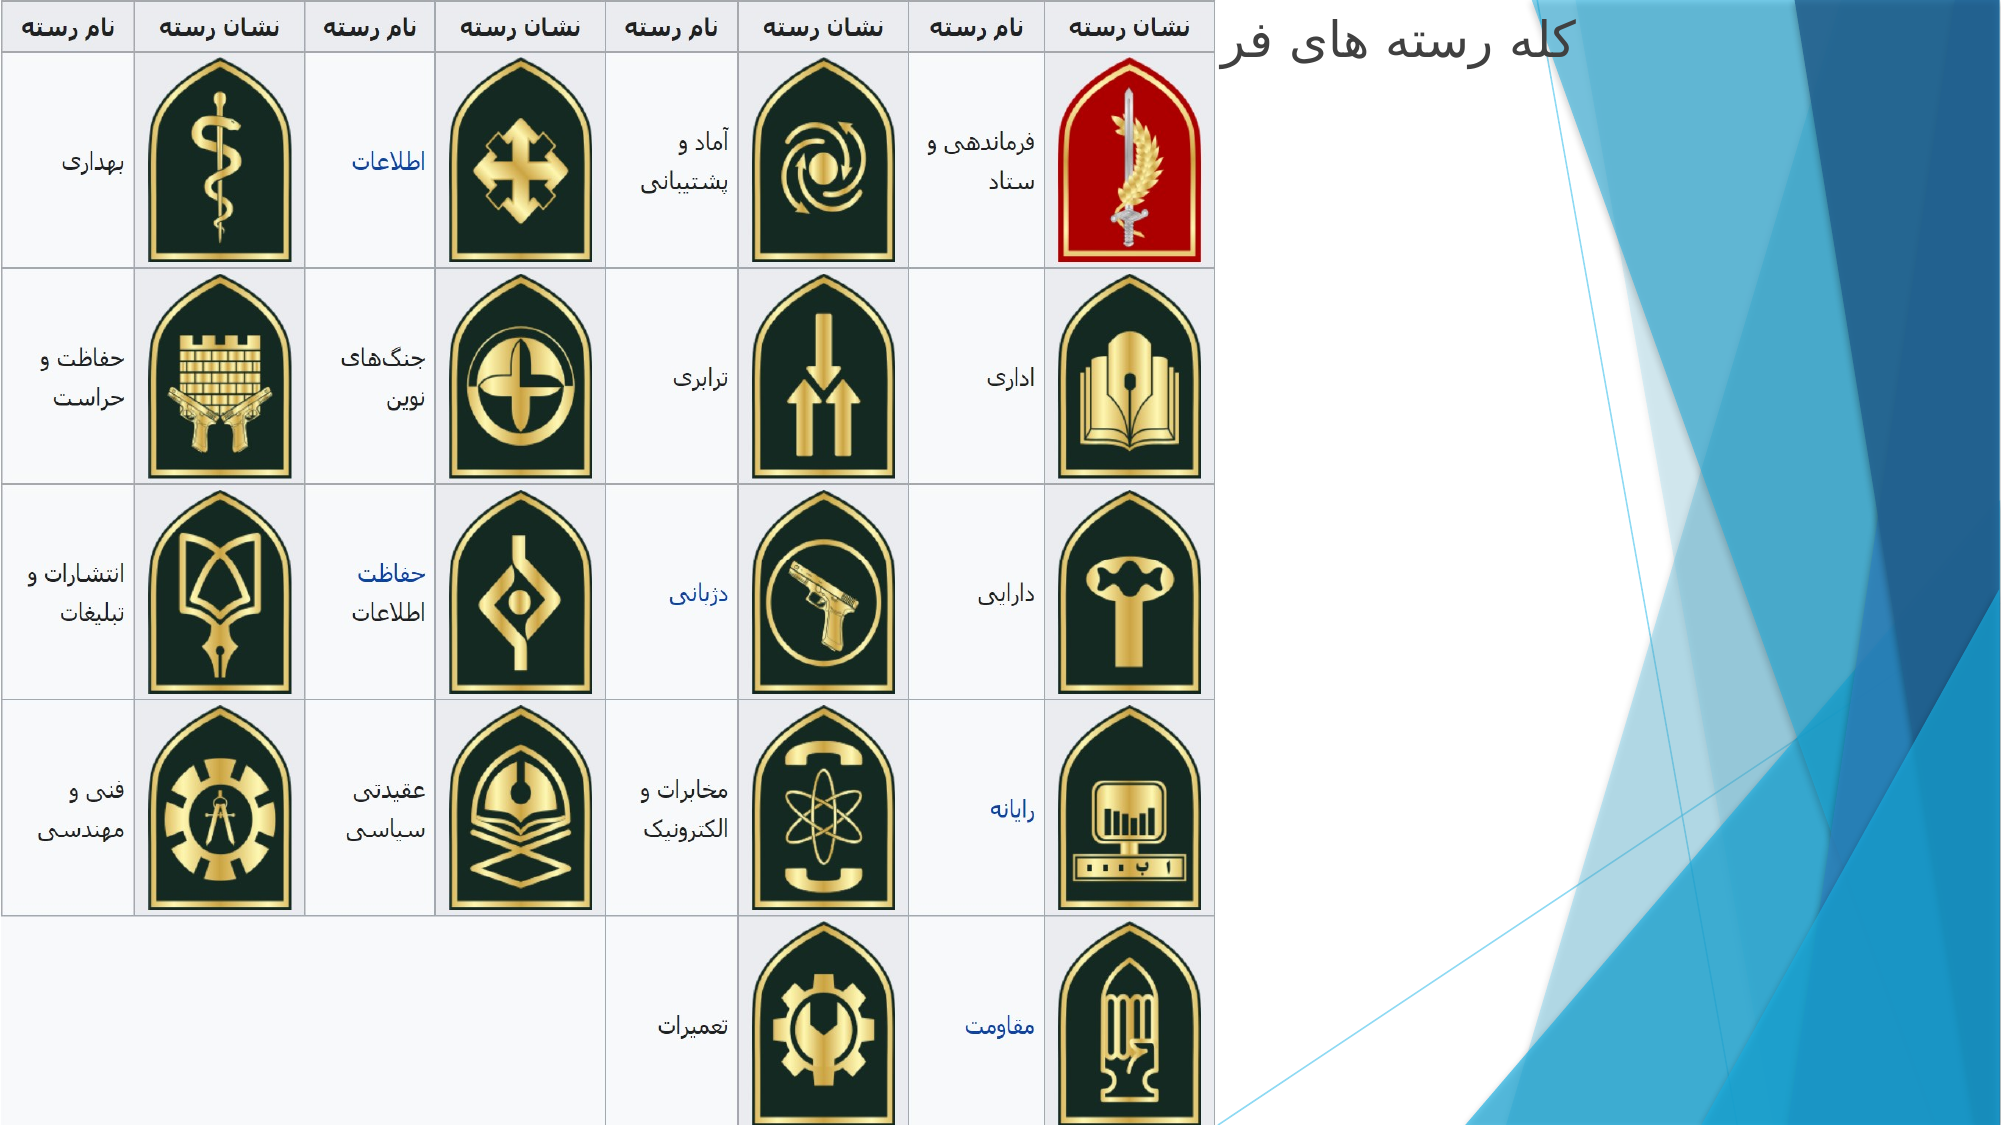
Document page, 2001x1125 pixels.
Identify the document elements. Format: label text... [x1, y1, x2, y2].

picture [0, 0, 1217, 1125]
list کله رسته های فرماندهی: [1218, 0, 1593, 1125]
